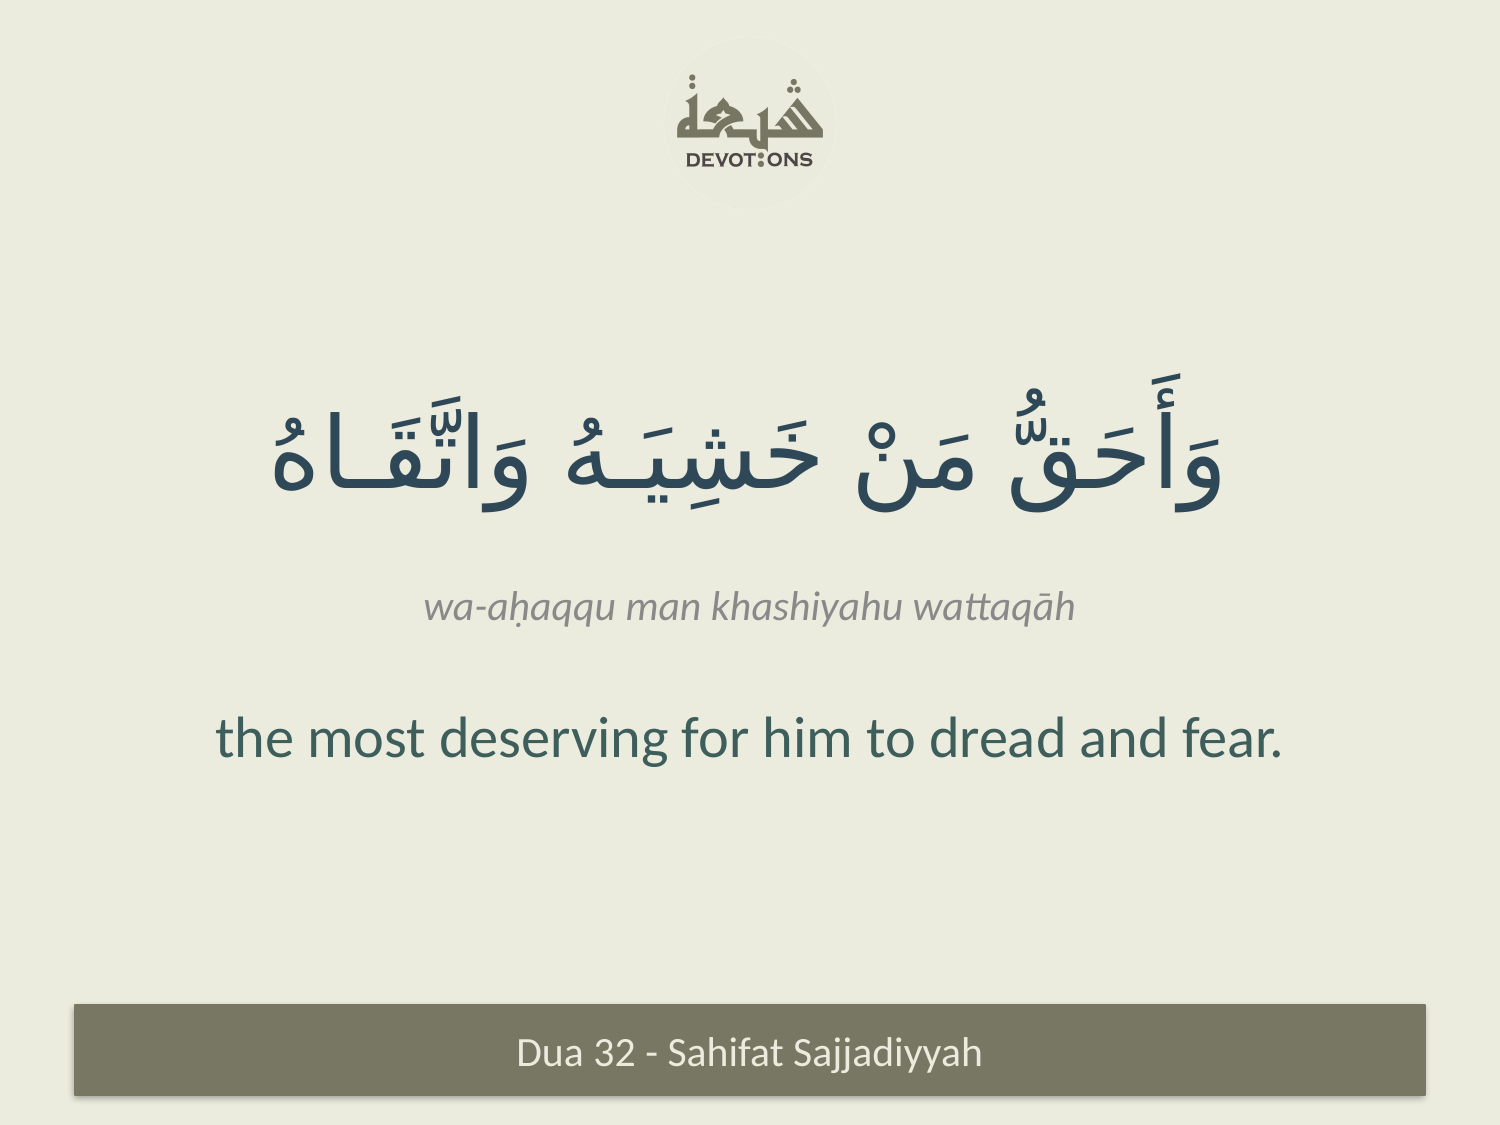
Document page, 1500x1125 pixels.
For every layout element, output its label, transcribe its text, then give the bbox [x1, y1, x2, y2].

text_box [74, 1004, 1426, 1096]
picture [656, 29, 844, 218]
text_box وَأَحَقُّ مَنْ خَشِيَـهُ وَاتَّقَـاهُ wa-aḥaqqu man khashiyahu wattaqāh the most deserving for him to dread and fear. [74, 381, 1425, 776]
text_box Dua 32 - Sahifat Sajjadiyyah [501, 1017, 999, 1083]
